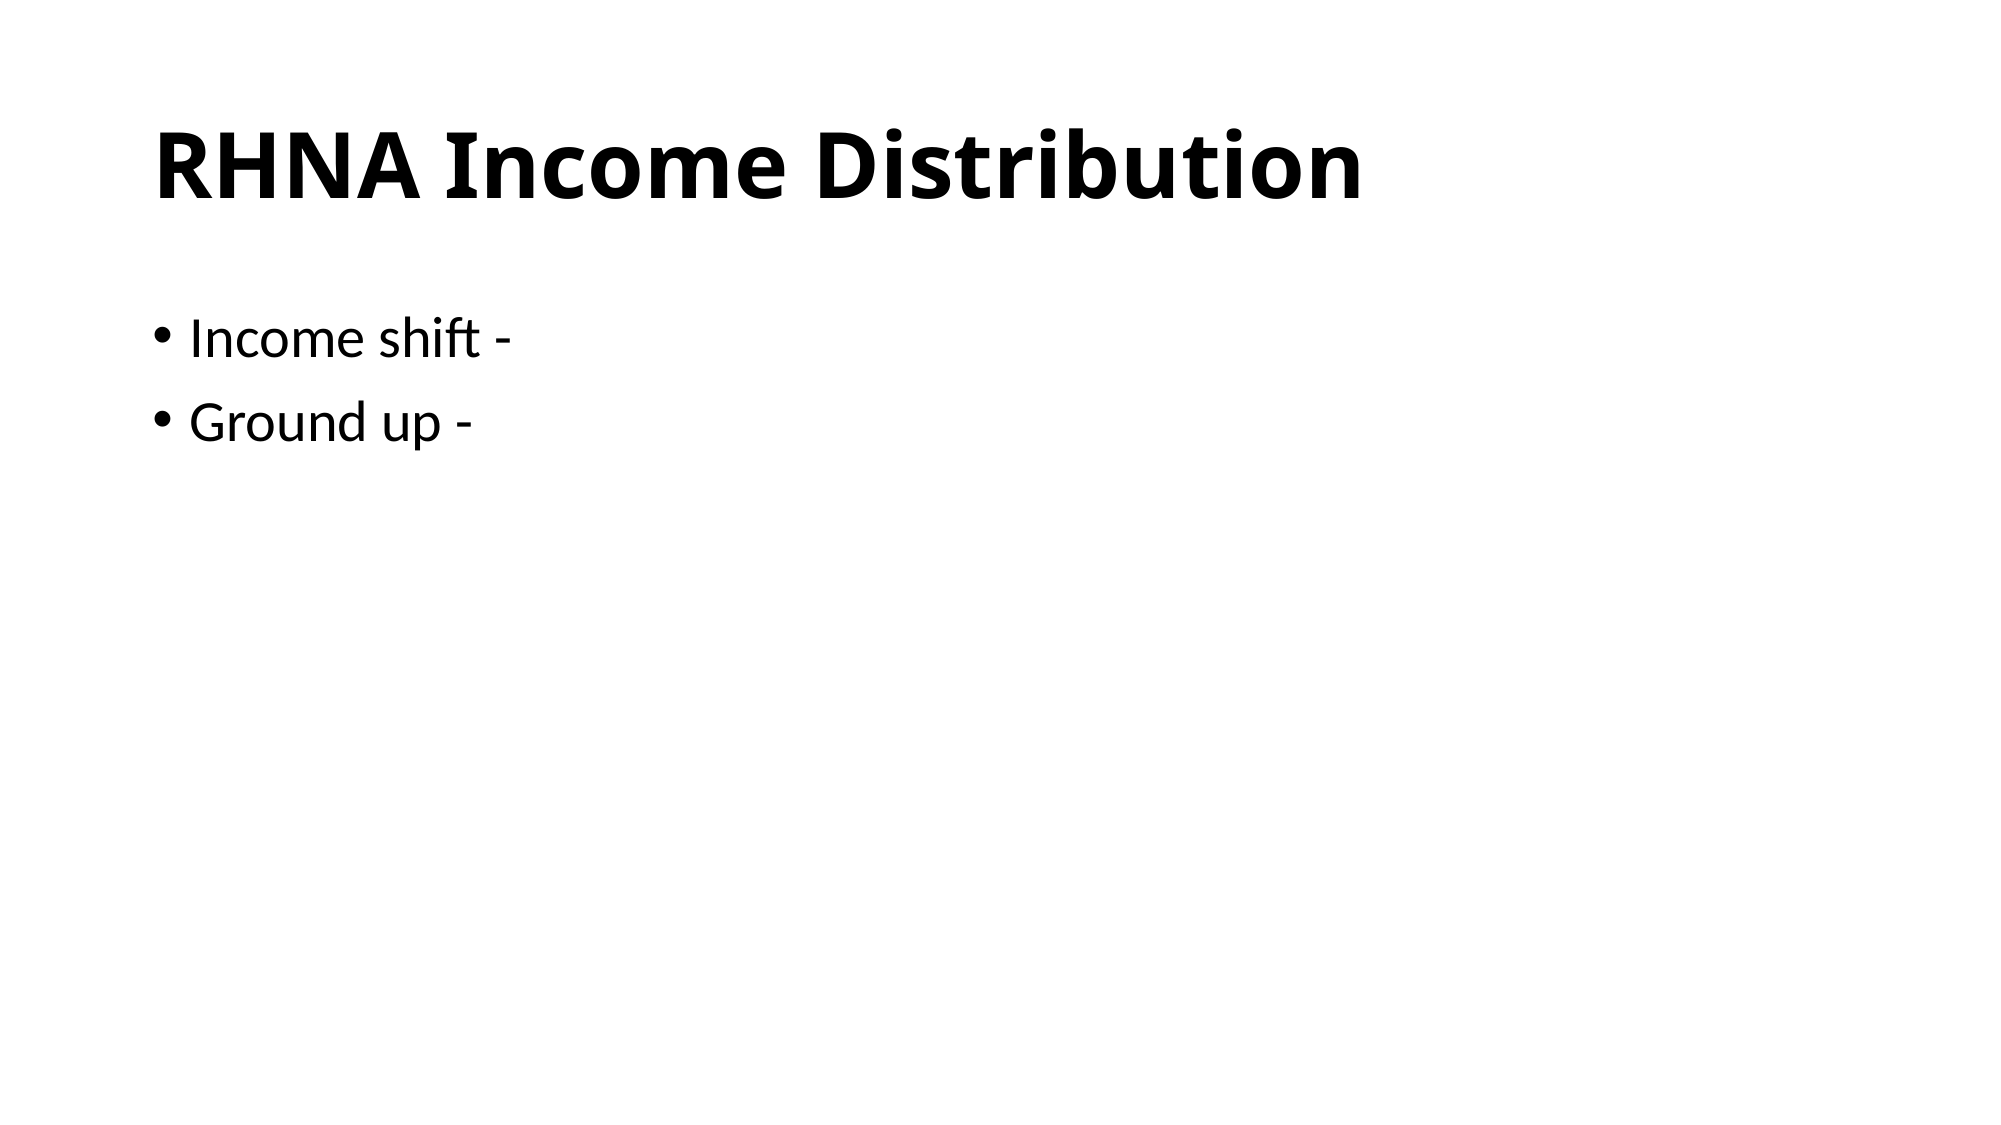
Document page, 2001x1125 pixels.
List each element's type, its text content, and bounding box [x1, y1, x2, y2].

list Income shift - Ground up - [137, 299, 1863, 1014]
title RHNA Income Distribution [137, 59, 1863, 278]
